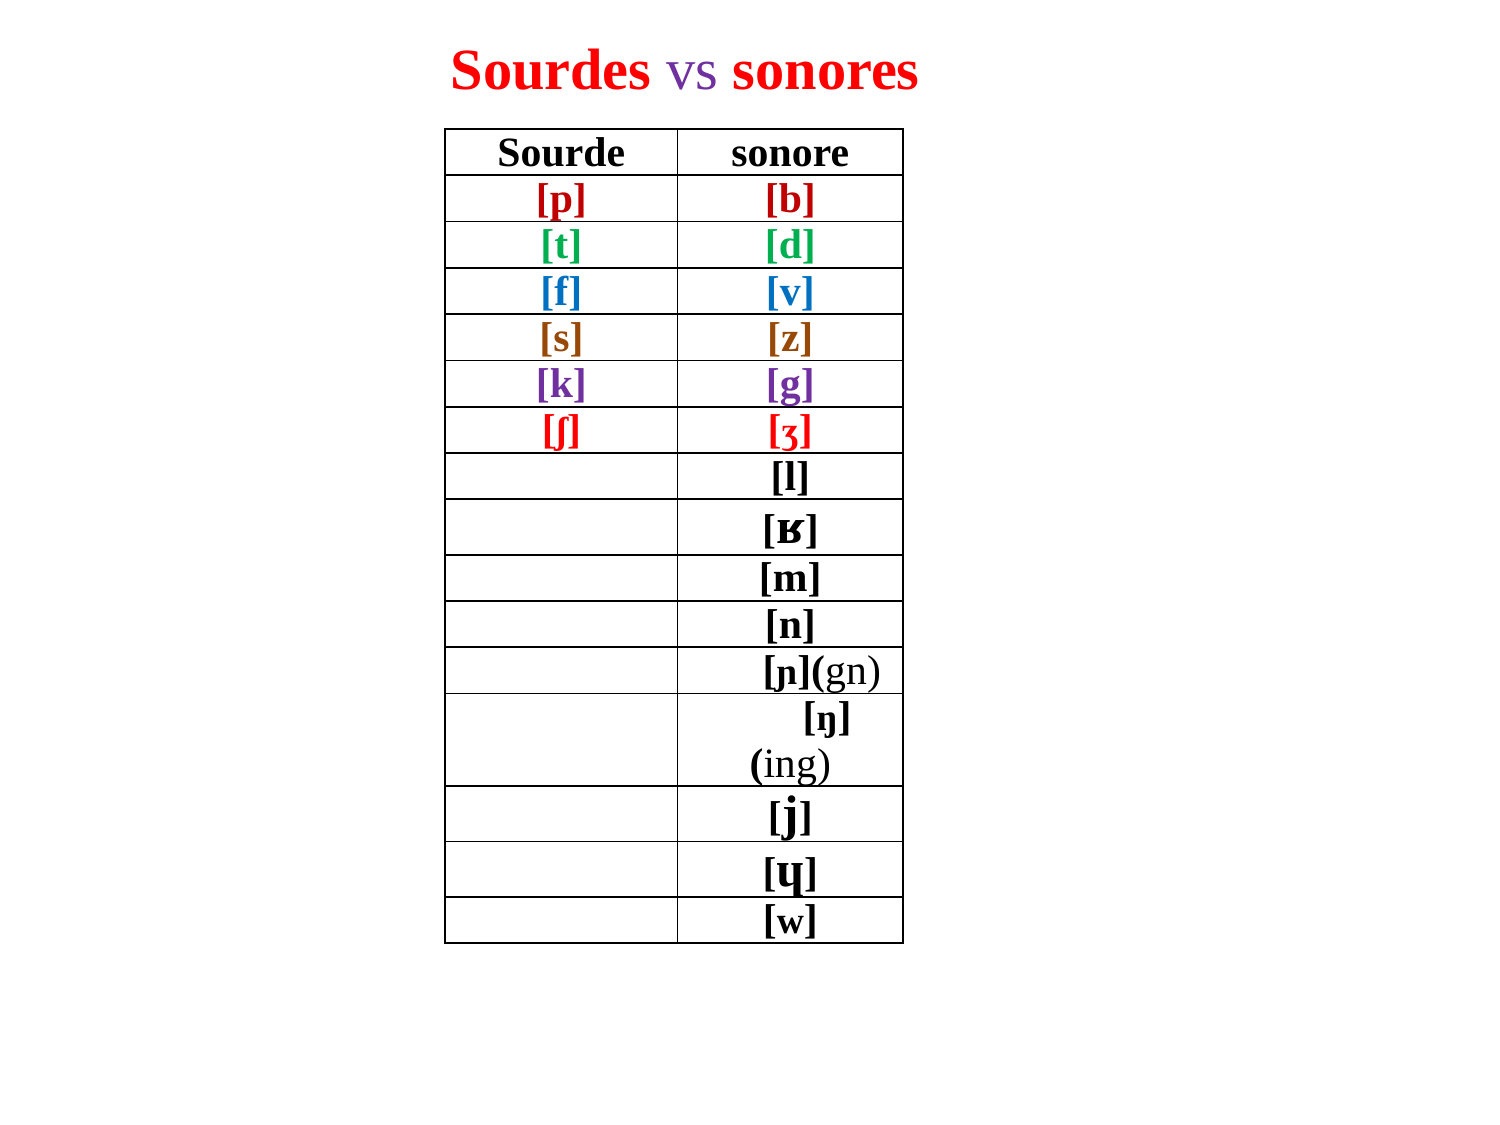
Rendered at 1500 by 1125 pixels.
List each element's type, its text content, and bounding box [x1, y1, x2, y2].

table_cell [ŋ](ing) [678, 694, 902, 785]
table_header Sourde [446, 130, 677, 174]
table_cell [ʃ] [446, 408, 677, 452]
table_cell [446, 556, 677, 600]
table_cell [446, 694, 677, 785]
table_header sonore [678, 130, 902, 174]
table_cell [b] [678, 176, 902, 221]
table_cell [446, 648, 677, 693]
table_cell [n] [678, 602, 902, 646]
table_cell [446, 787, 677, 841]
table_cell [f] [446, 269, 677, 313]
table_cell [446, 898, 677, 942]
table_cell [ɲ](gn) [678, 648, 902, 693]
text_box Sourdes vs sonores [435, 23, 935, 109]
table_cell [l] [678, 454, 902, 498]
table_cell [ʁ] [678, 500, 902, 554]
table_cell [j] [678, 787, 902, 841]
table_cell [446, 454, 677, 498]
table_cell [ɥ] [678, 842, 902, 896]
table_cell [w] [678, 898, 902, 942]
table_cell [g] [678, 361, 902, 406]
table_cell [d] [678, 222, 902, 267]
table_cell [k] [446, 361, 677, 406]
table_cell [p] [446, 176, 677, 221]
table_cell [t] [446, 222, 677, 267]
table_cell [m] [678, 556, 902, 600]
table_cell [z] [678, 315, 902, 360]
table_cell [446, 602, 677, 646]
table_cell [ʒ] [678, 408, 902, 452]
table_cell [v] [678, 269, 902, 313]
table_cell [446, 842, 677, 896]
table_cell [446, 500, 677, 554]
table_cell [s] [446, 315, 677, 360]
